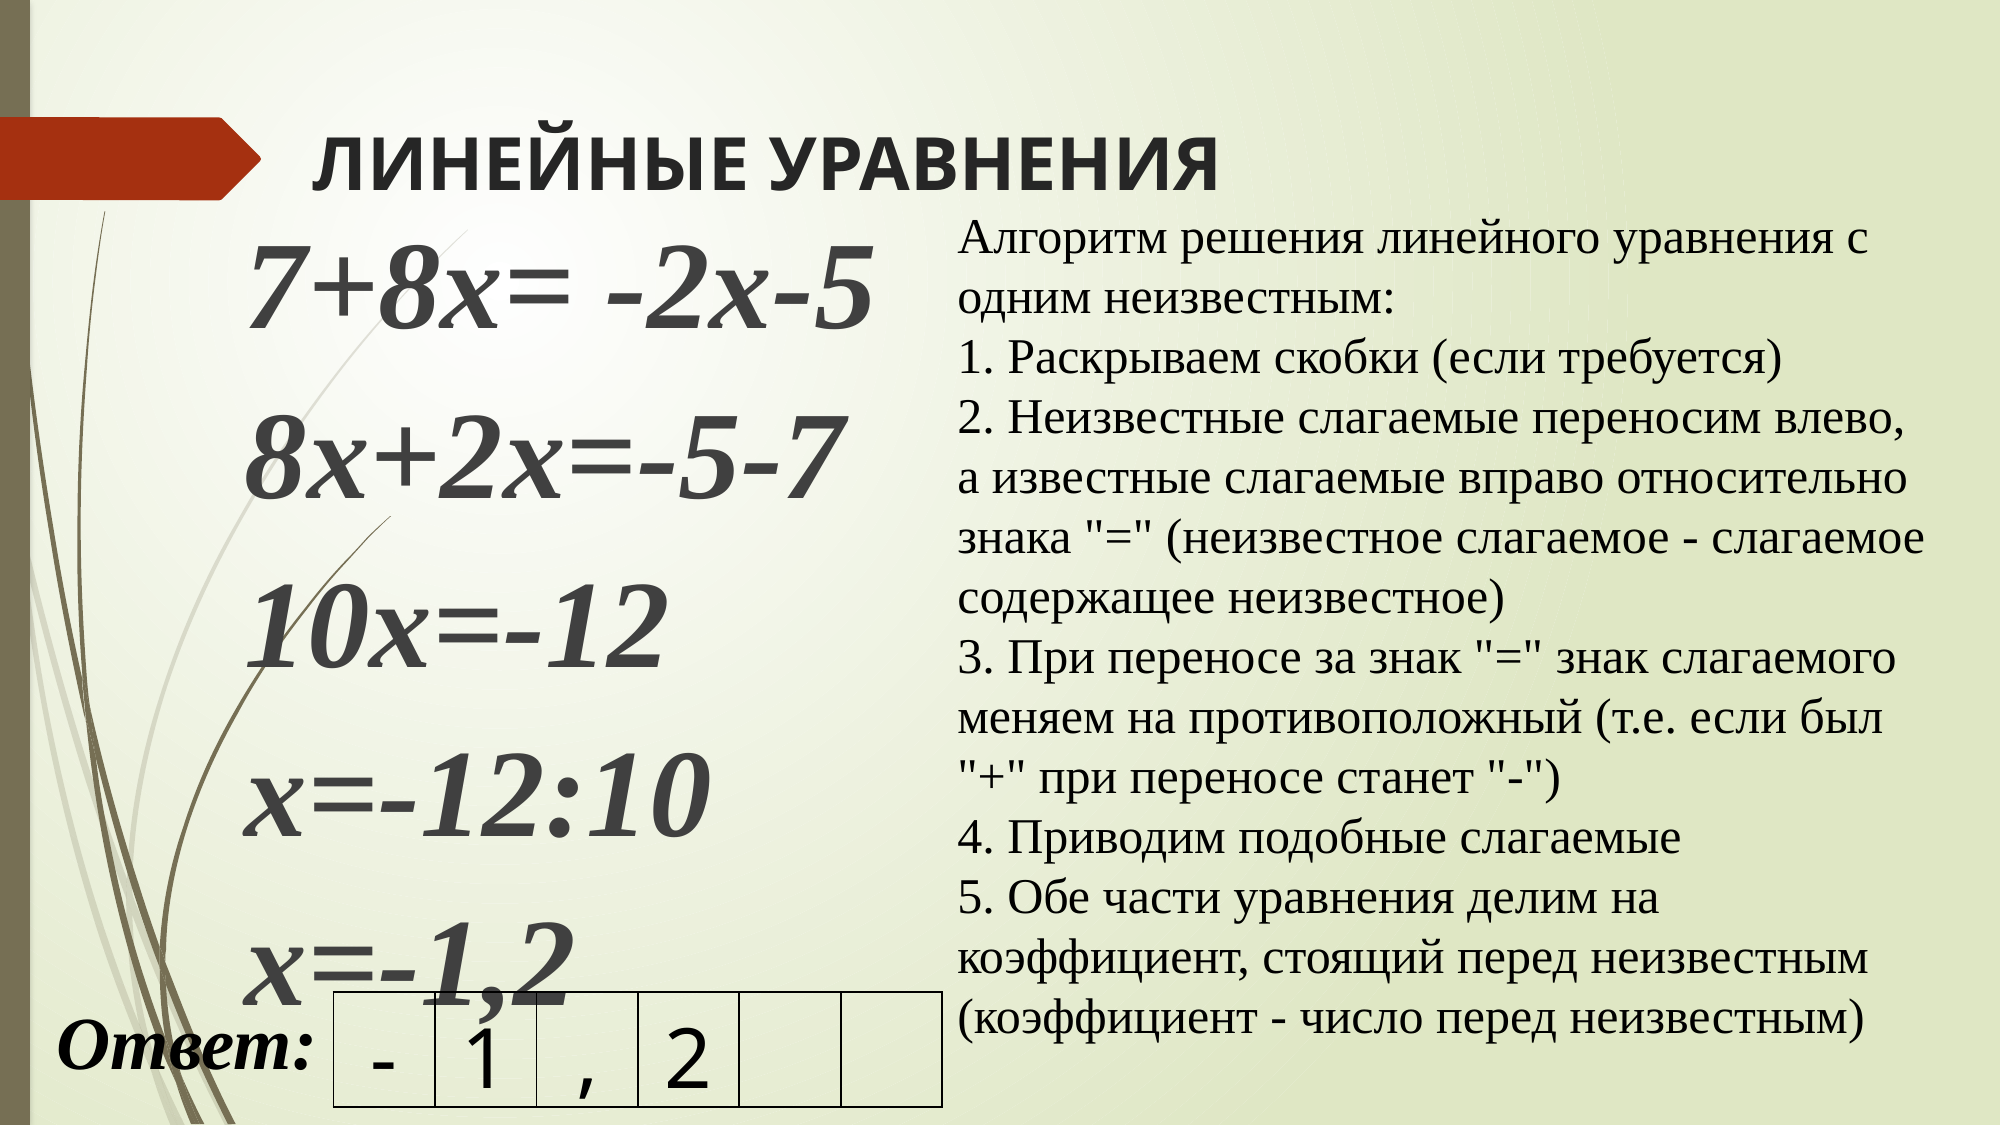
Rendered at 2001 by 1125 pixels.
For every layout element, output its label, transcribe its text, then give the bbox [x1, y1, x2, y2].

table_header - [334, 993, 434, 1106]
text_box Ответ: [41, 987, 351, 1093]
table_header [842, 993, 941, 1106]
table_header 2 [639, 993, 738, 1106]
table_header [740, 993, 840, 1106]
title ЛИНЕЙНЫЕ УРАВНЕНИЯ [278, 109, 1741, 196]
table_header 1 [436, 993, 536, 1106]
table_header , [537, 993, 637, 1106]
text_box Алгоритм решения линейного уравнения с одним неизвестным: 1. Раскрываем скобки (если требуется) 2. Неизвестные слагаемые переносим влево, а известные слагаемые вправо относительно знака "=" (неизвестное слагаемое - слагаемое содержащее неизвестное) 3. При переносе за знак "=" знак слагаемого меняем на противоположный (т.е. если был "+" при переносе станет "-") 4. Приводим подобные слагаемые 5. Обе части уравнения делим на коэффициент, стоящий перед неизвестным (коэффициент - число перед неизвестным) [942, 196, 1943, 1052]
list 7+8x= -2x-5 8x+2x=-5-7 10x=-12 x=-12:10 x=-1,2 [229, 196, 942, 991]
